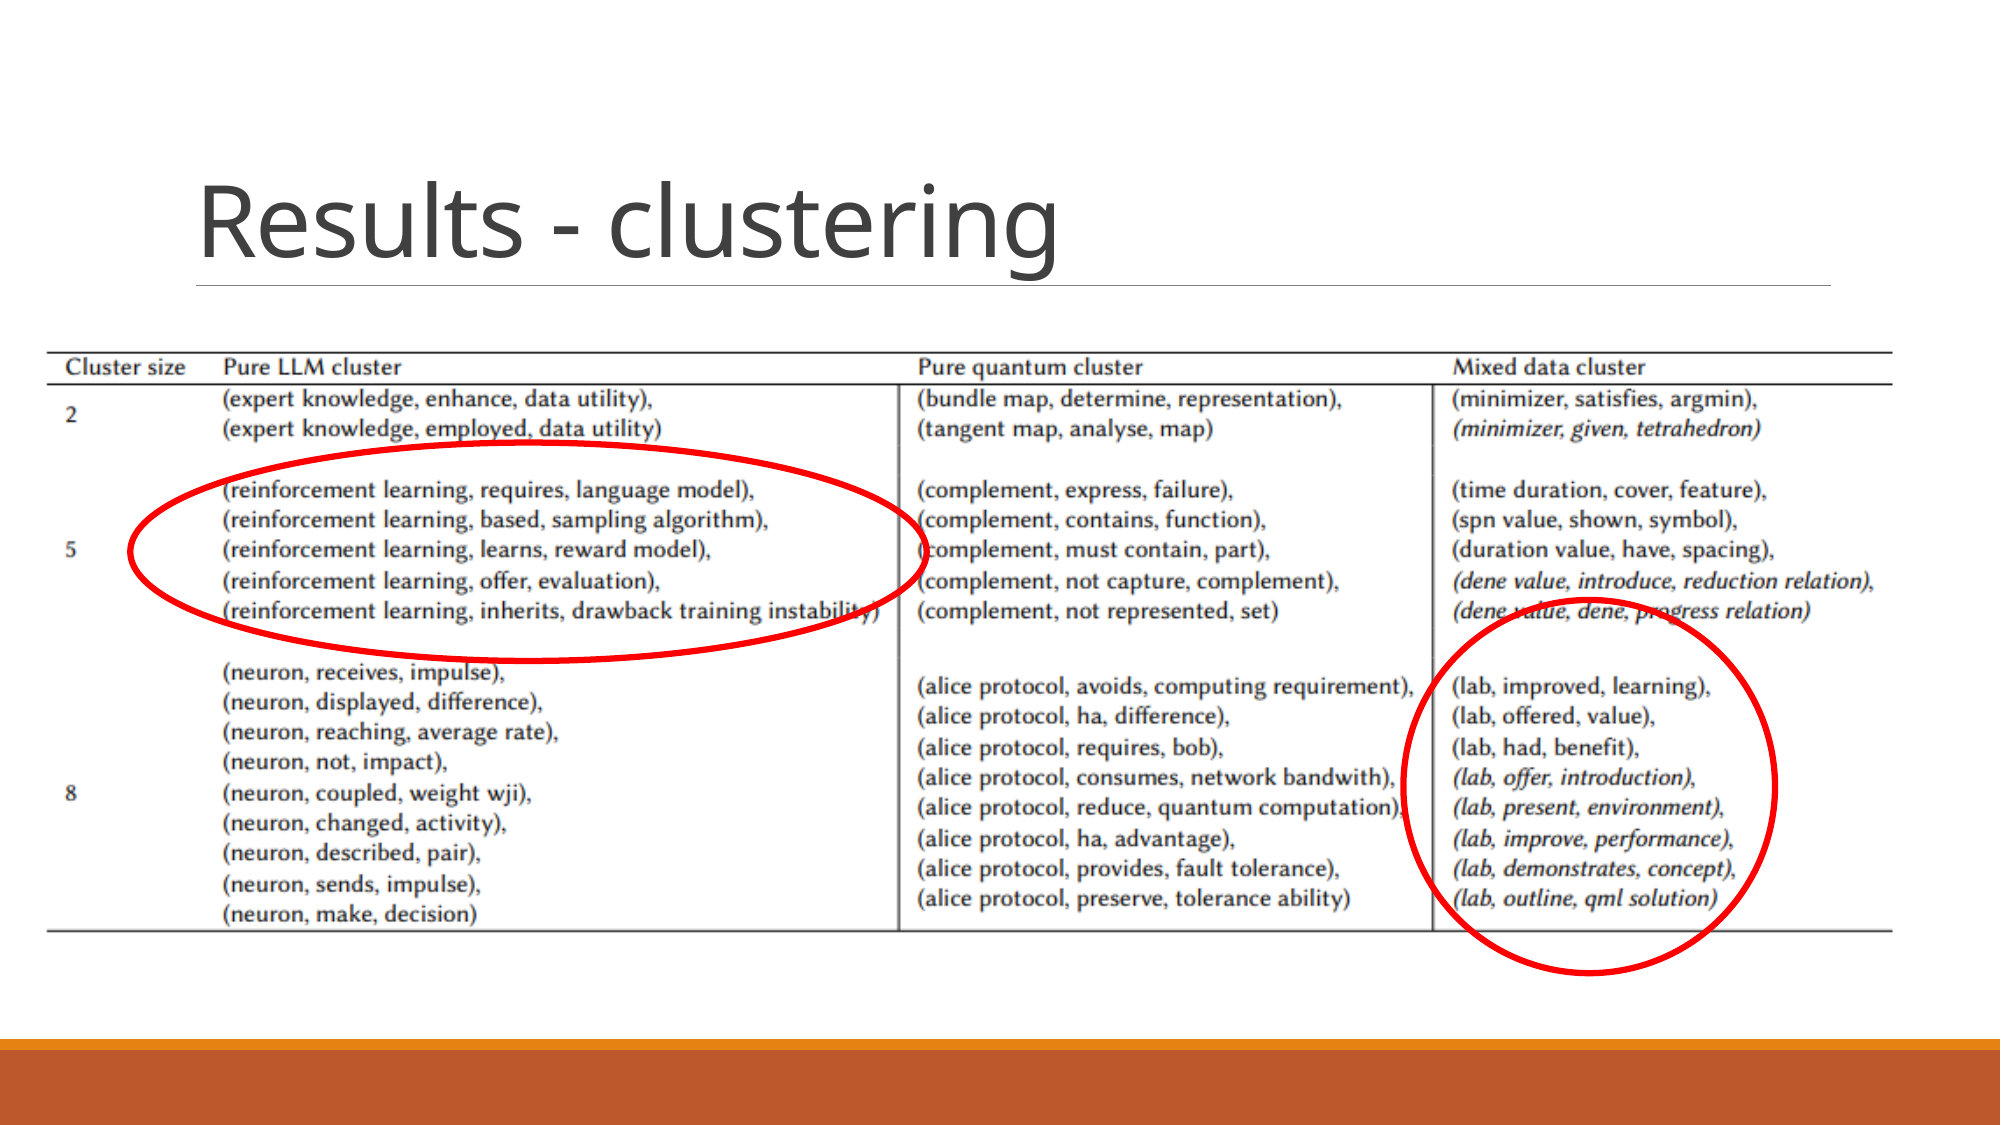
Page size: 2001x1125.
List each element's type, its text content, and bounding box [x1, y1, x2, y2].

title Results - clustering [180, 47, 1830, 285]
text_box [1504, 954, 1675, 975]
picture [28, 332, 1922, 944]
